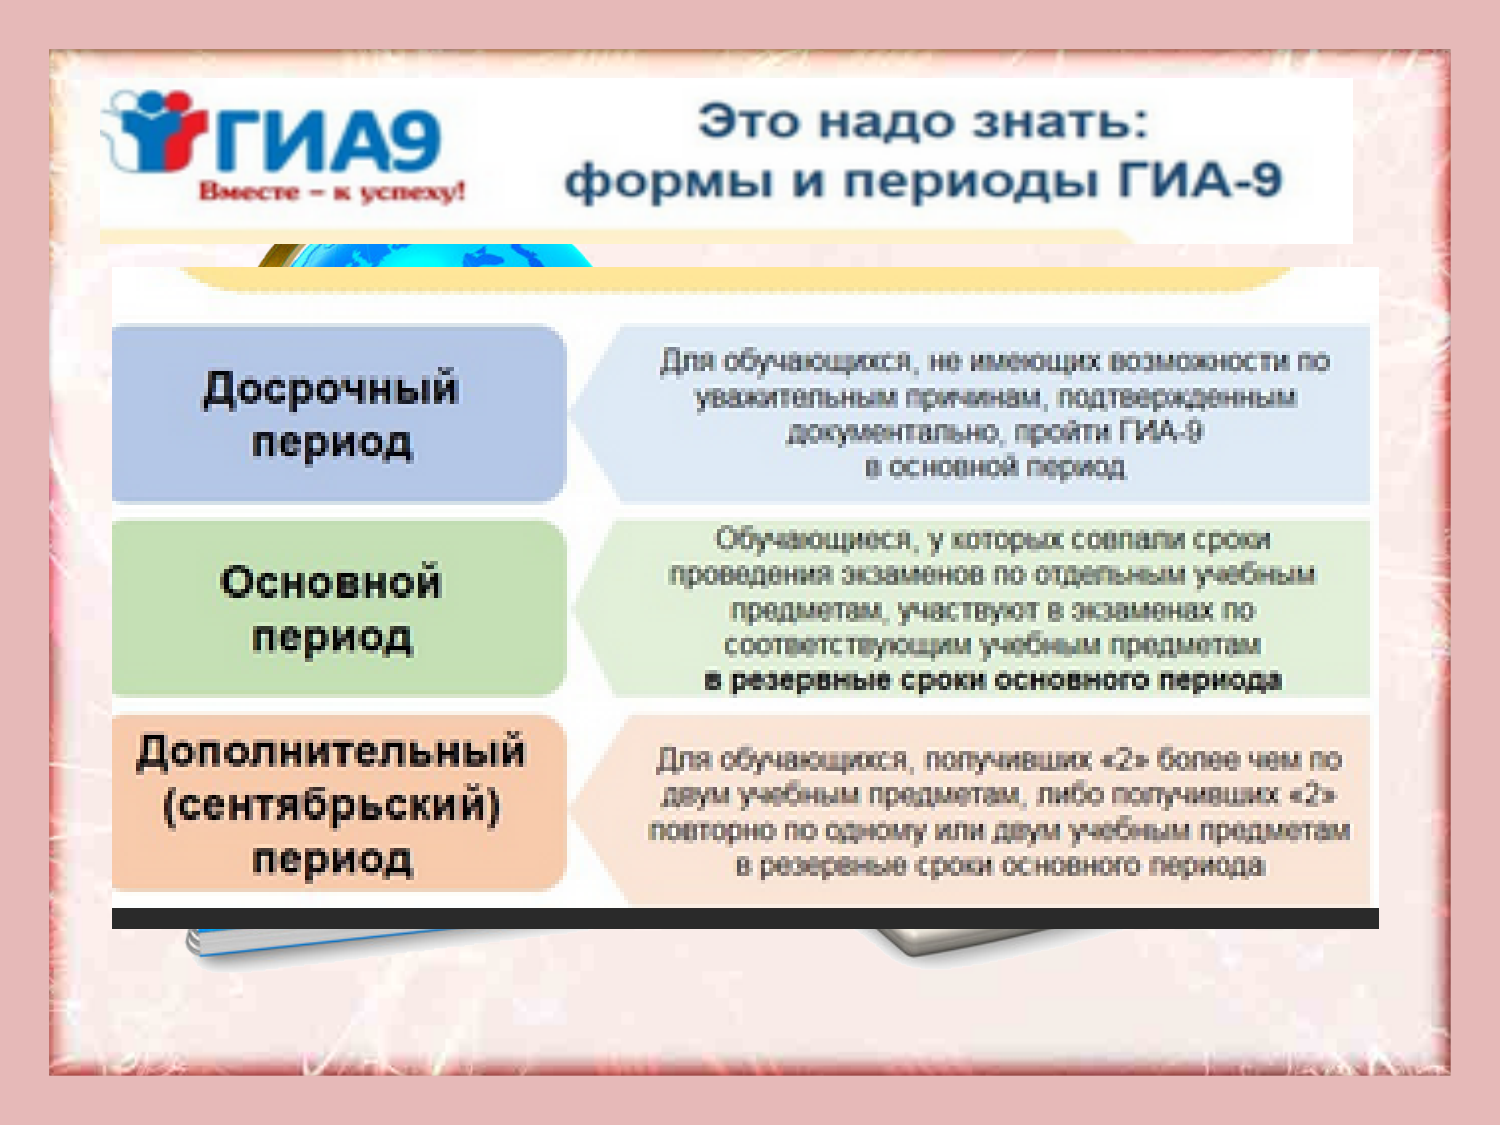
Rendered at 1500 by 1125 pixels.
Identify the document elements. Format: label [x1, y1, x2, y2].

picture [50, 50, 1450, 1075]
